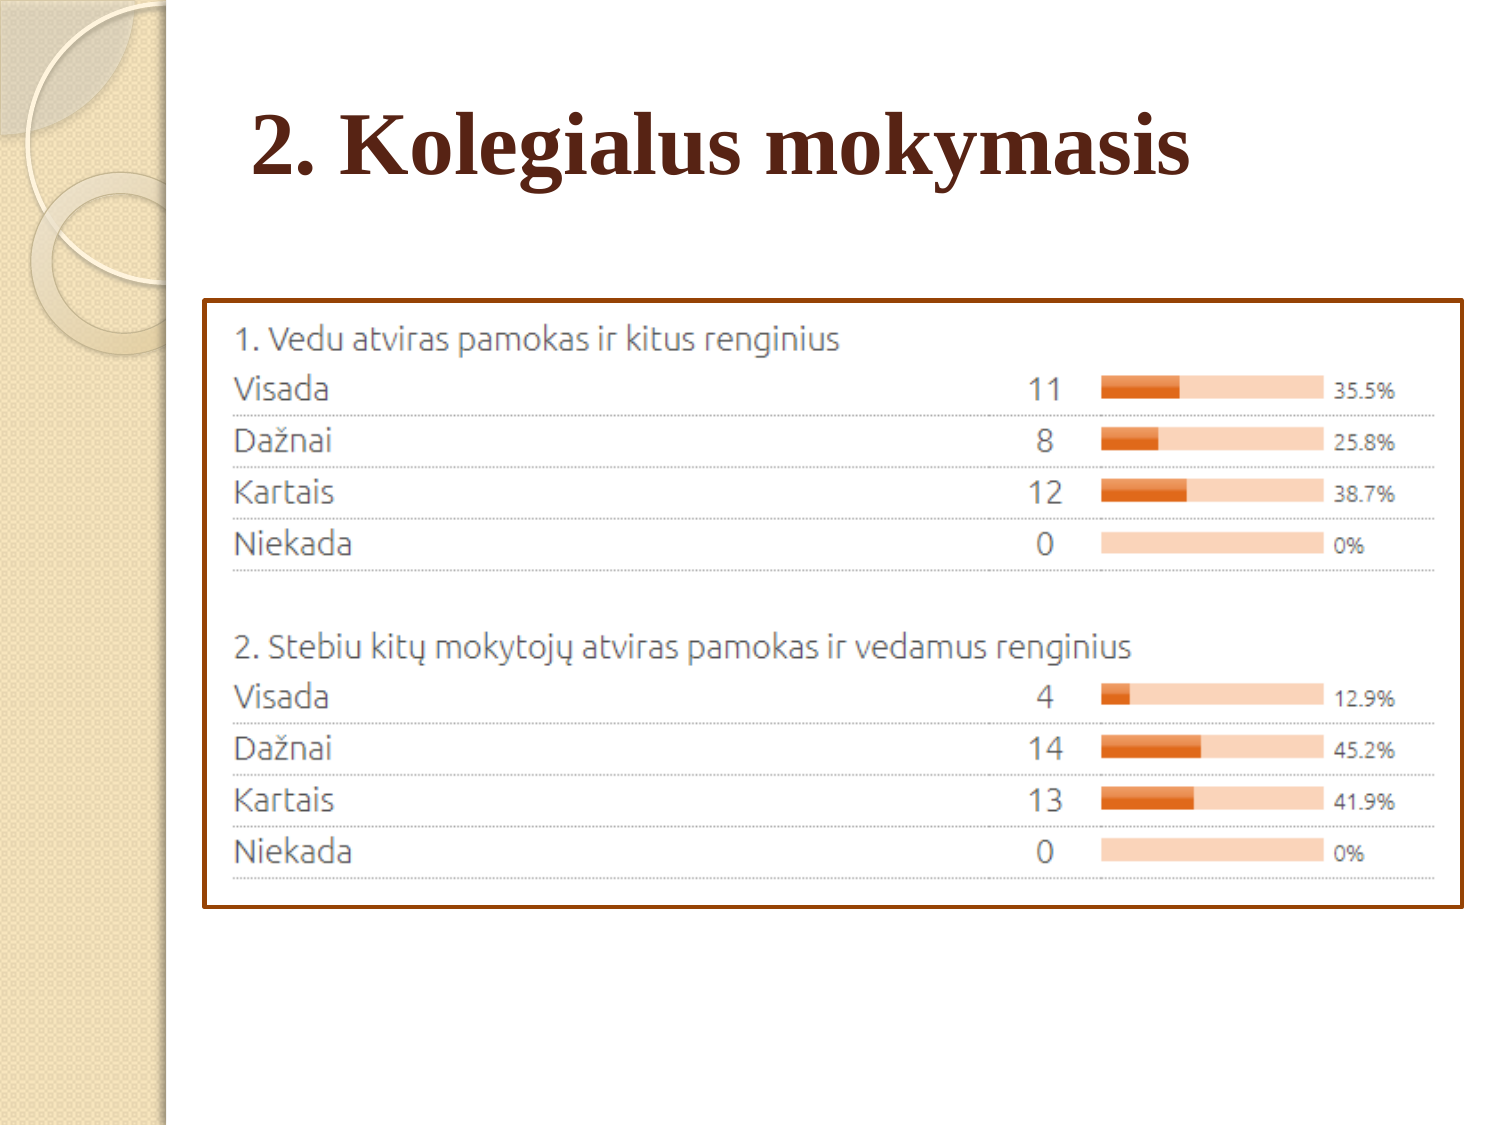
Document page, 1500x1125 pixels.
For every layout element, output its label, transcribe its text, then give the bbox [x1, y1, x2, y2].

picture [206, 302, 1460, 906]
title 2. Kolegialus mokymasis [235, 45, 1466, 233]
